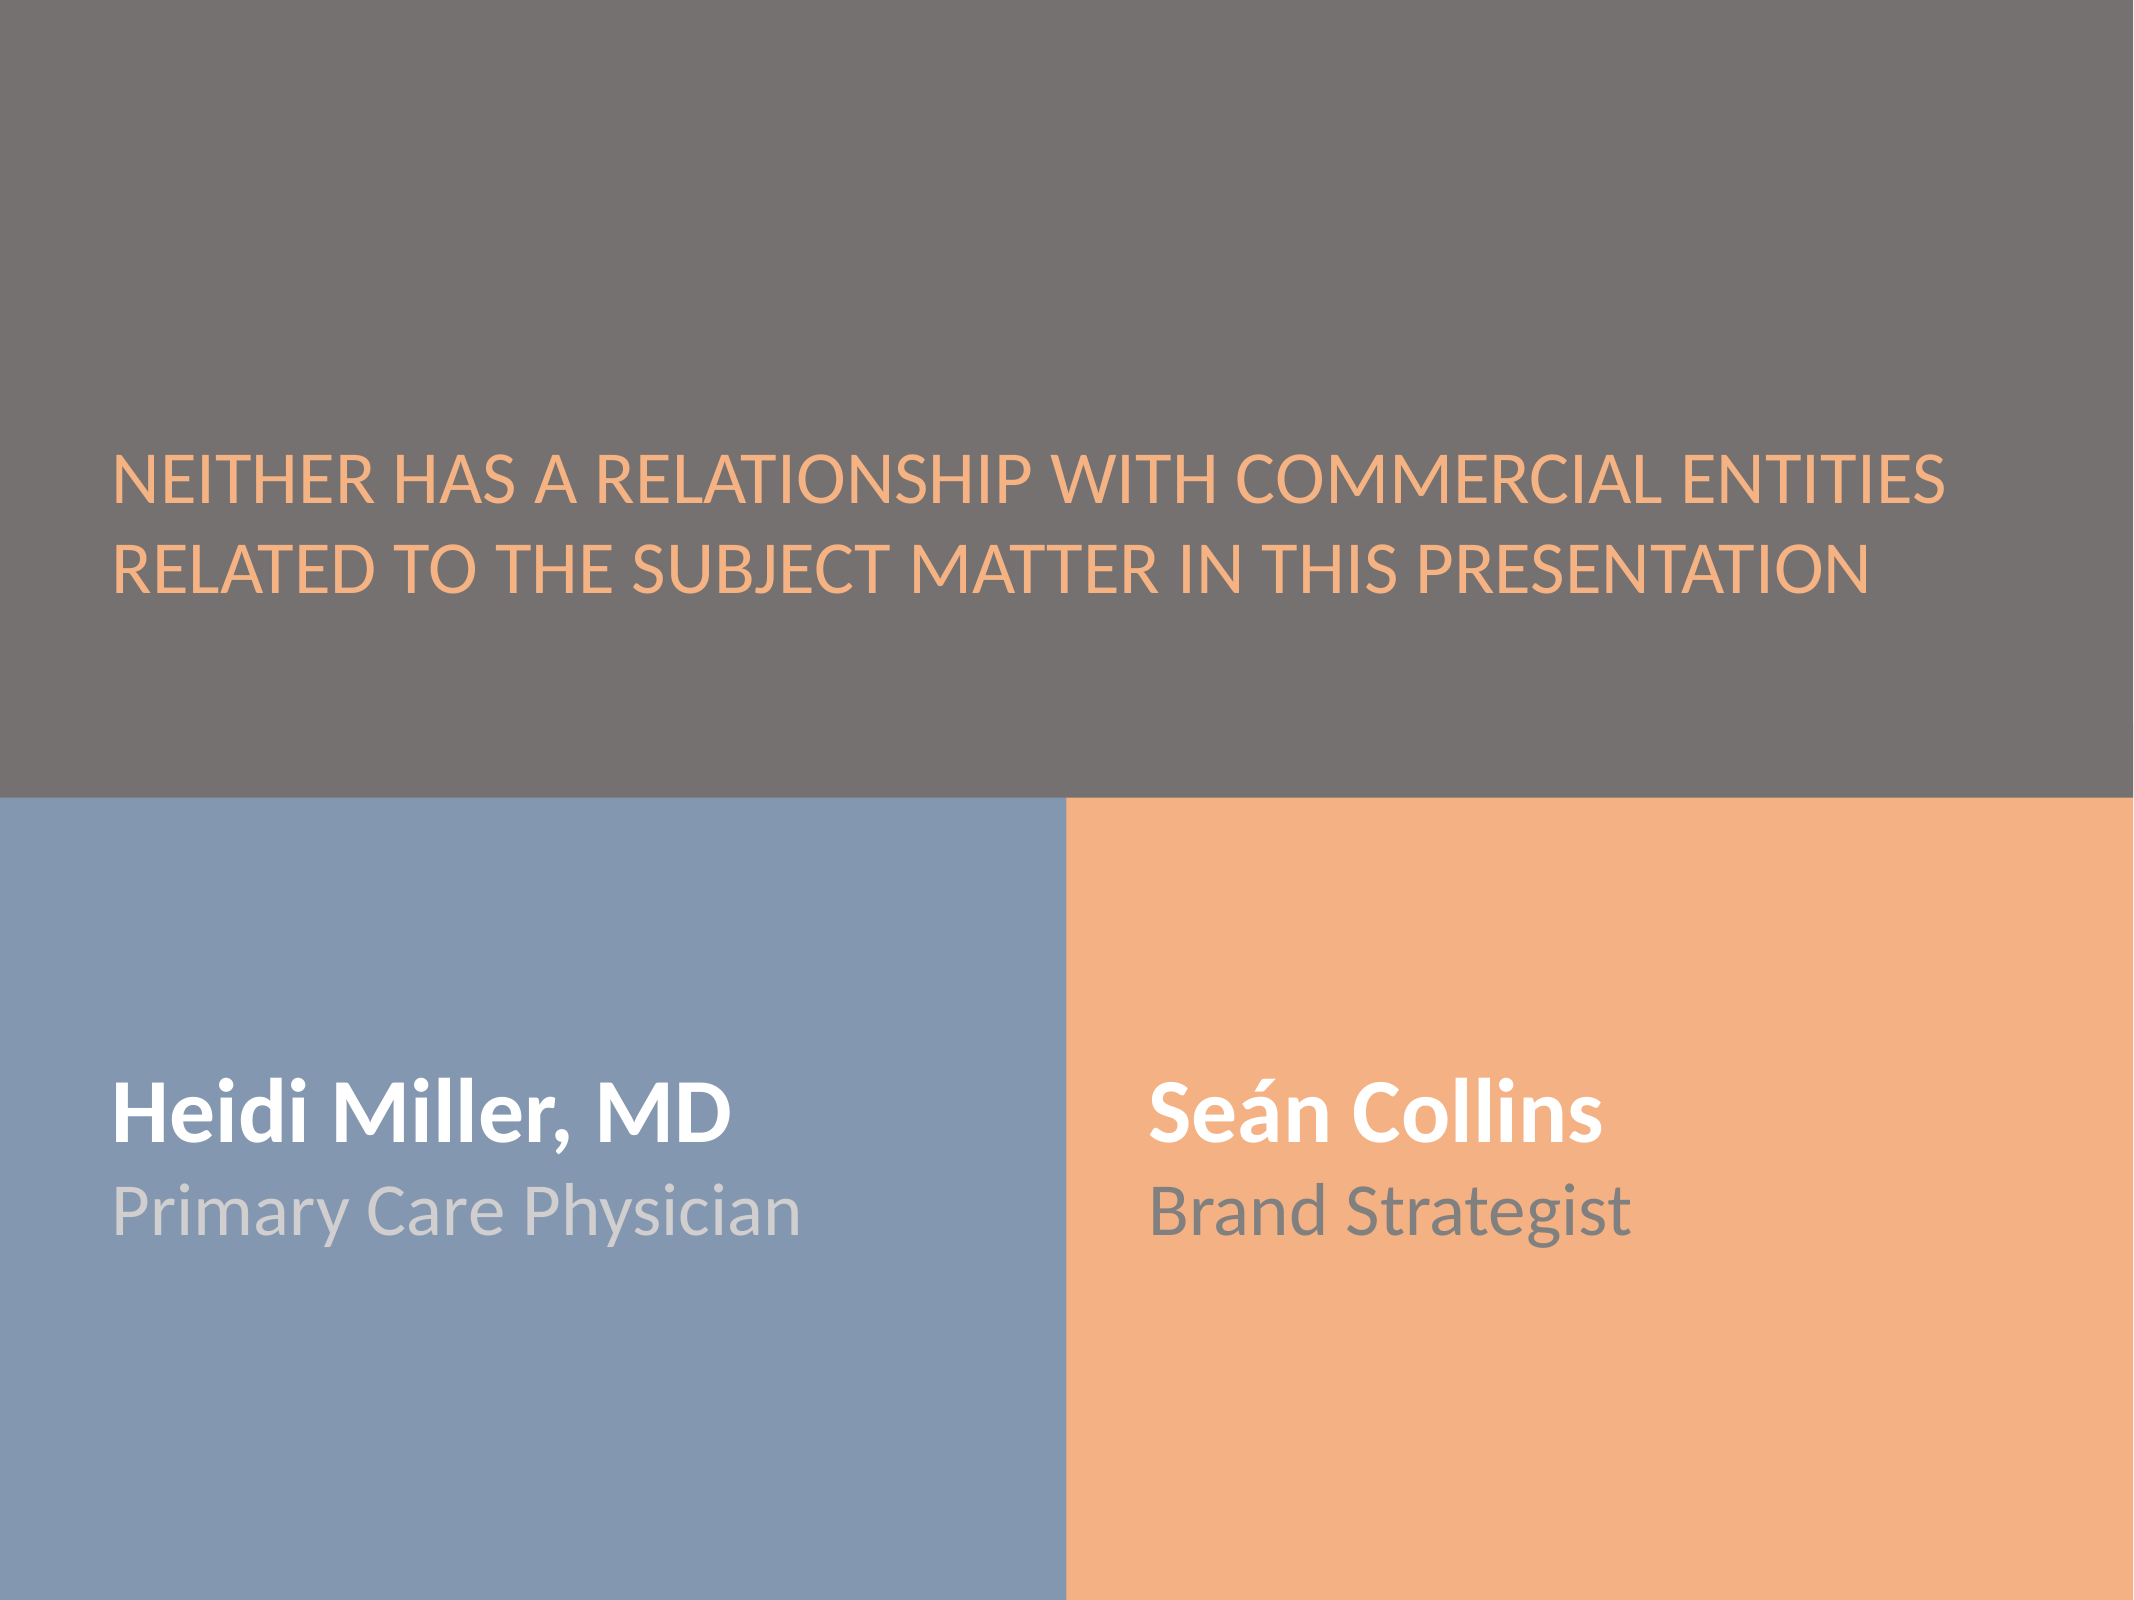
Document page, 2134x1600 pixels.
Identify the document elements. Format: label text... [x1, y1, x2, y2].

text_box [1065, 799, 2134, 1600]
text_box [0, 0, 2134, 799]
text_box Seán Collins Brand Strategist [1133, 1043, 2134, 1259]
text_box [0, 799, 1065, 1600]
text_box neither has a relationship with commercial entities related to the subject matter in this presentation [96, 420, 2004, 616]
text_box Heidi Miller, MD Primary Care Physician [96, 1043, 1065, 1349]
